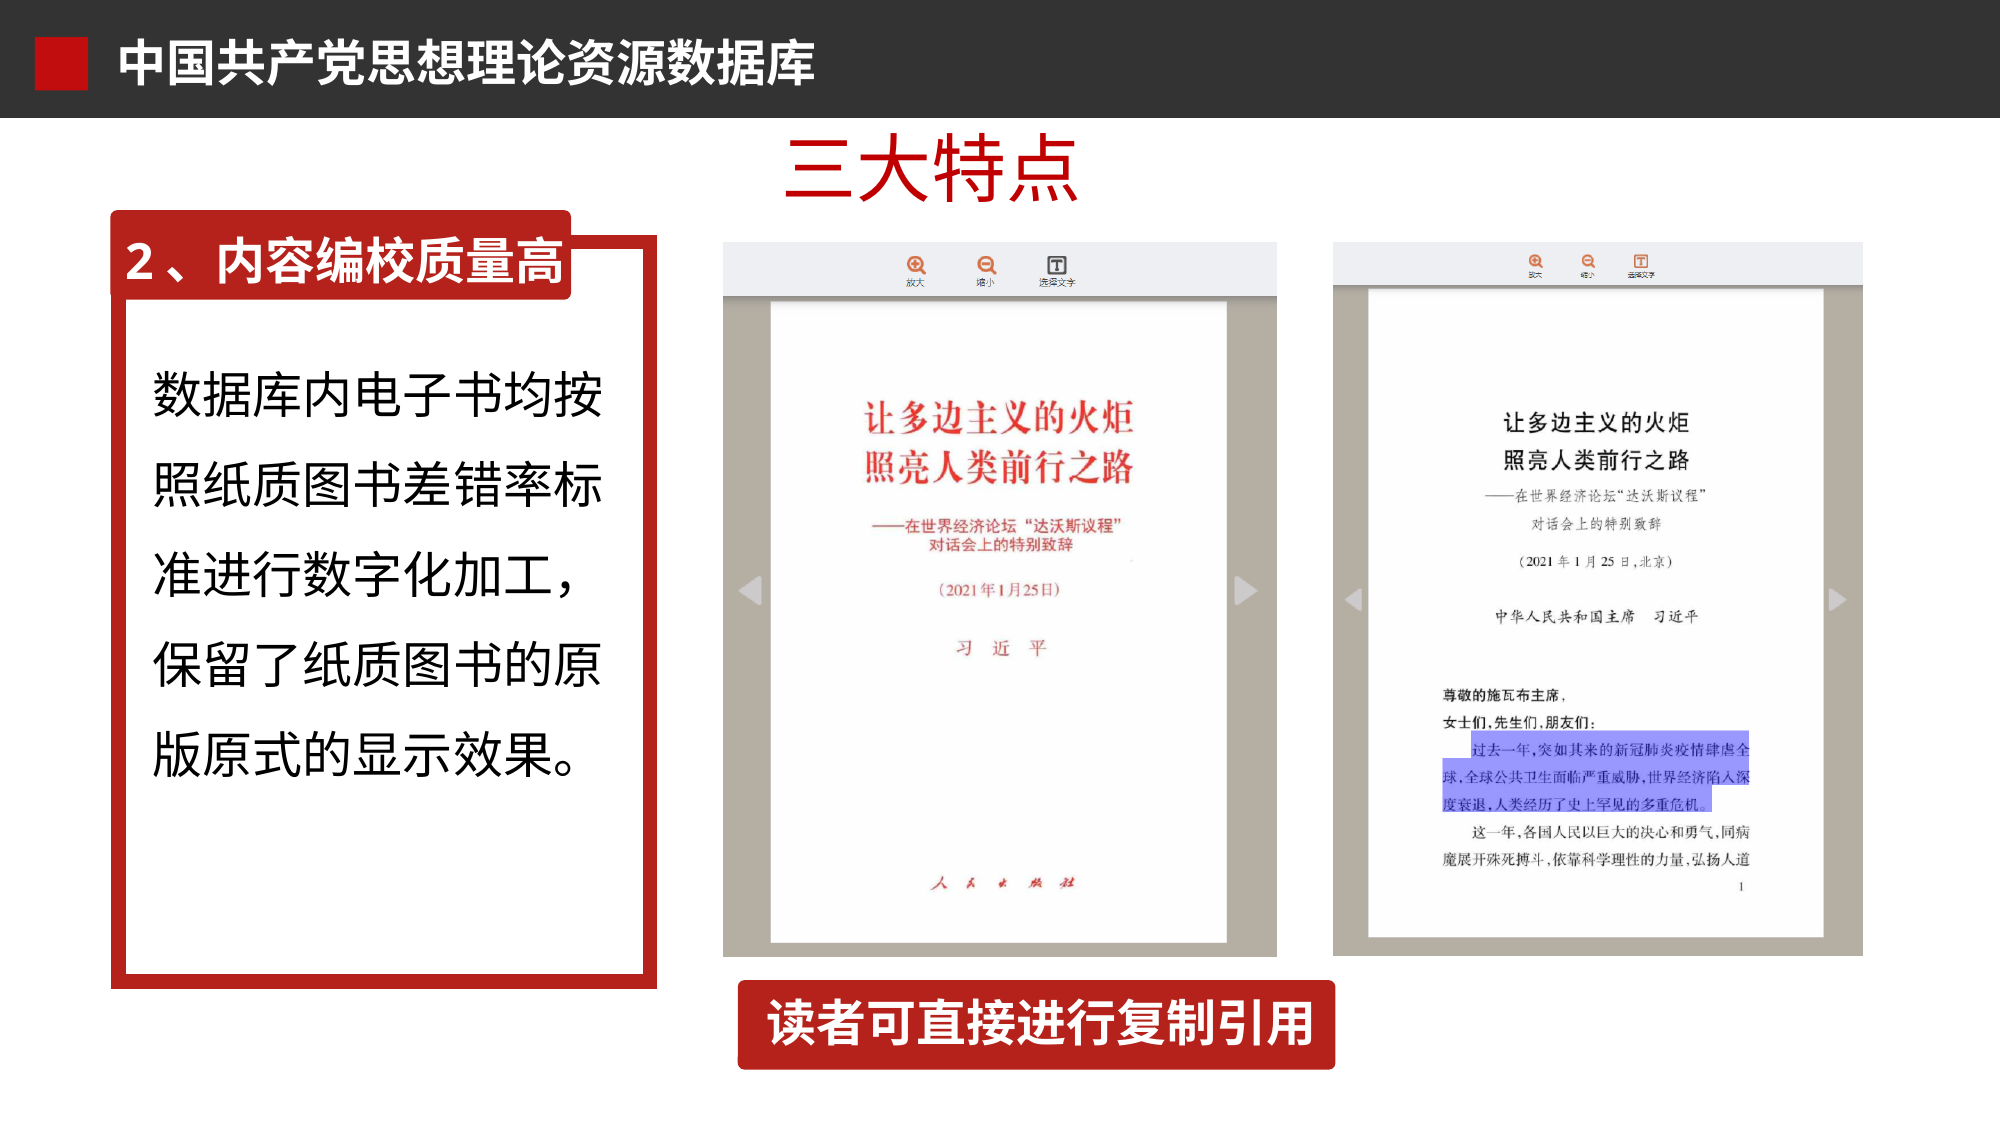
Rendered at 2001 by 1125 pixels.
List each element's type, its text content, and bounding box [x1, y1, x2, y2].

text_box 数据库内电子书均按照纸质图书差错率标准进行数字化加工，保留了纸质图书的原版原式的显示效果。 [138, 326, 627, 791]
text_box [34, 36, 89, 91]
text_box [112, 212, 569, 222]
text_box 读者可直接进行复制引用 [751, 984, 1332, 1059]
picture [1333, 241, 1863, 956]
text_box [739, 982, 1334, 1068]
text_box 三大特点 [723, 119, 1141, 220]
text_box 中国共产党思想理论资源数据库 [101, 24, 1192, 100]
text_box [0, 0, 2000, 119]
picture [723, 242, 1277, 958]
text_box [118, 242, 650, 982]
text_box 2、内容编校质量高 [110, 222, 581, 298]
